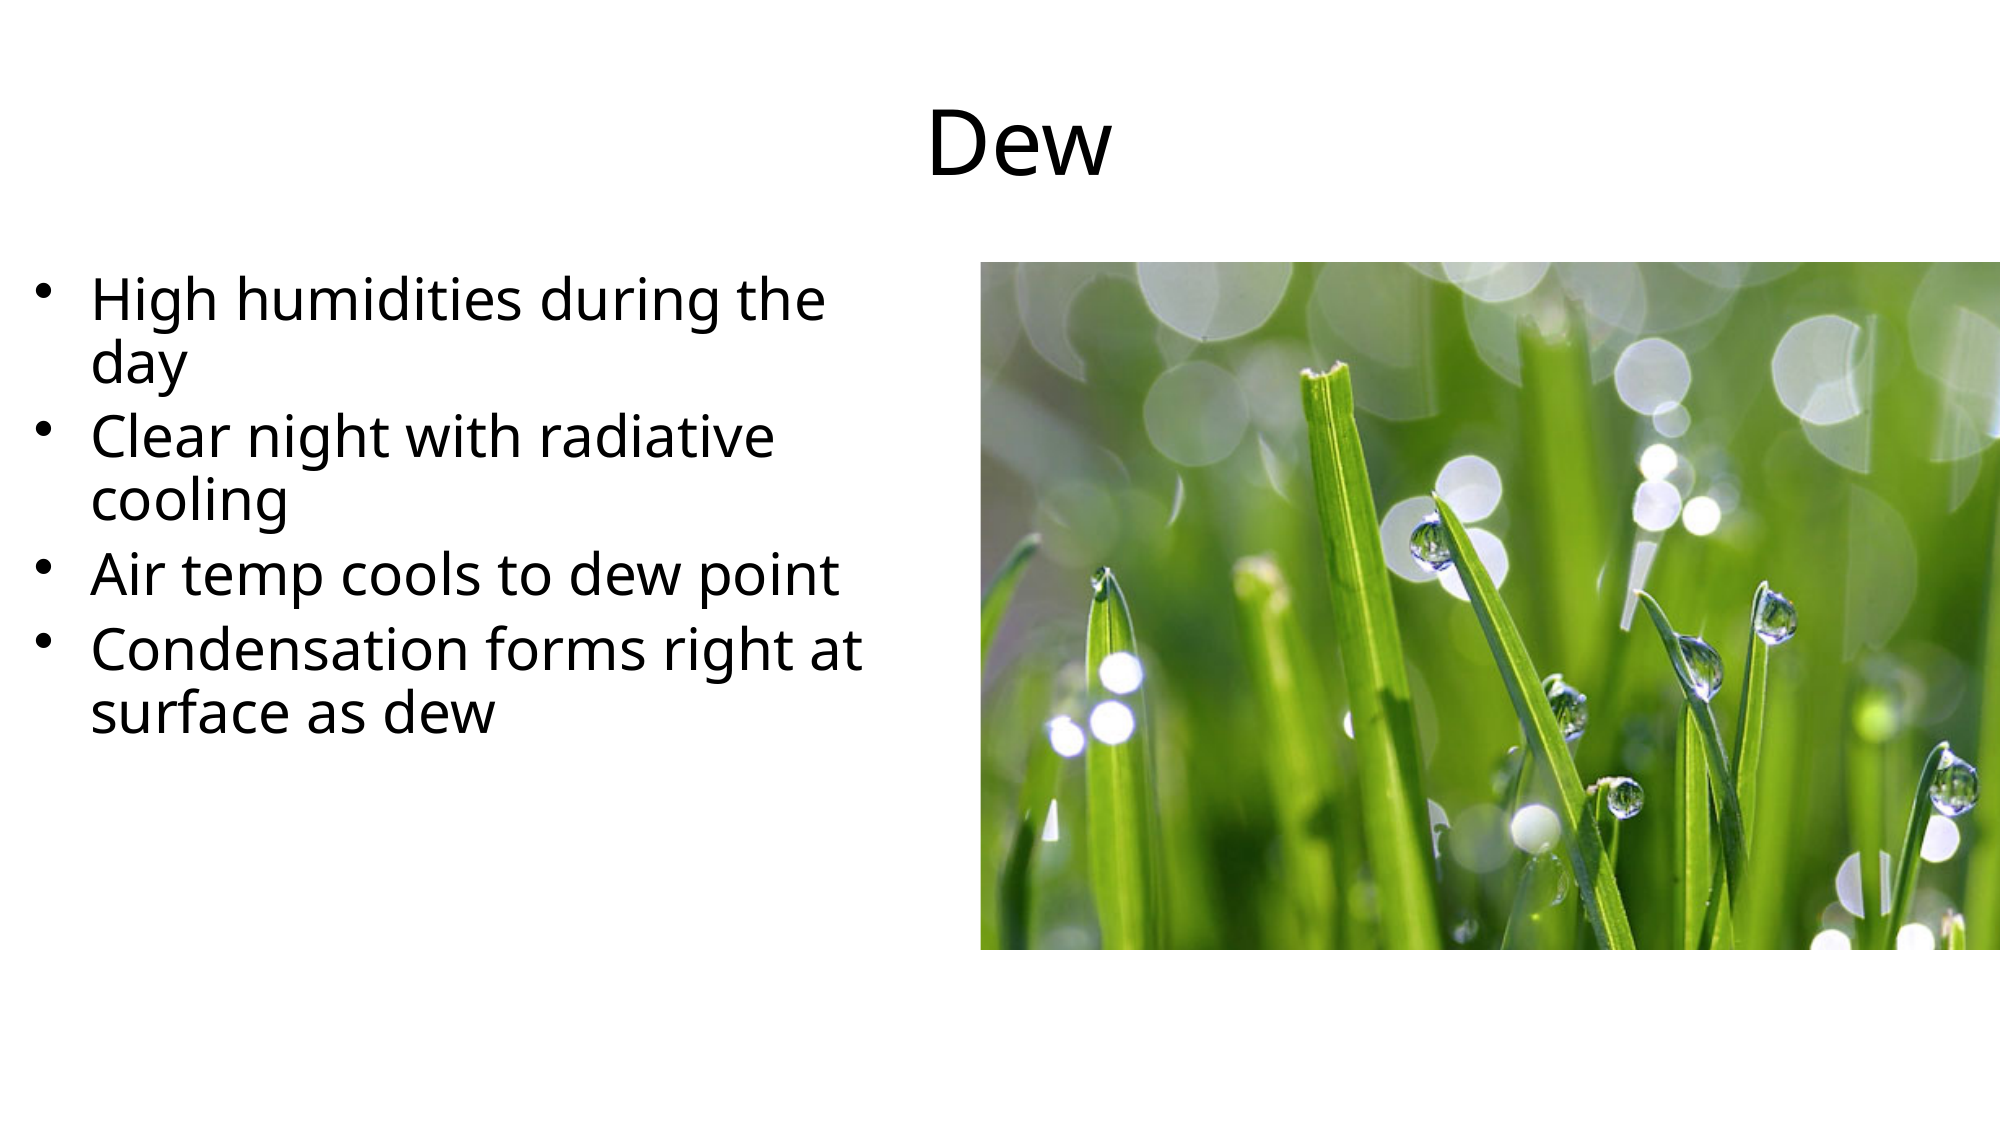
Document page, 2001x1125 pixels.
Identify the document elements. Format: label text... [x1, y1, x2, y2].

list High humidities during the day Clear night with radiative cooling Air temp cools to dew point Condensation forms right at surface as dew [18, 262, 919, 1125]
title Dew [137, 45, 1900, 233]
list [980, 262, 2000, 951]
